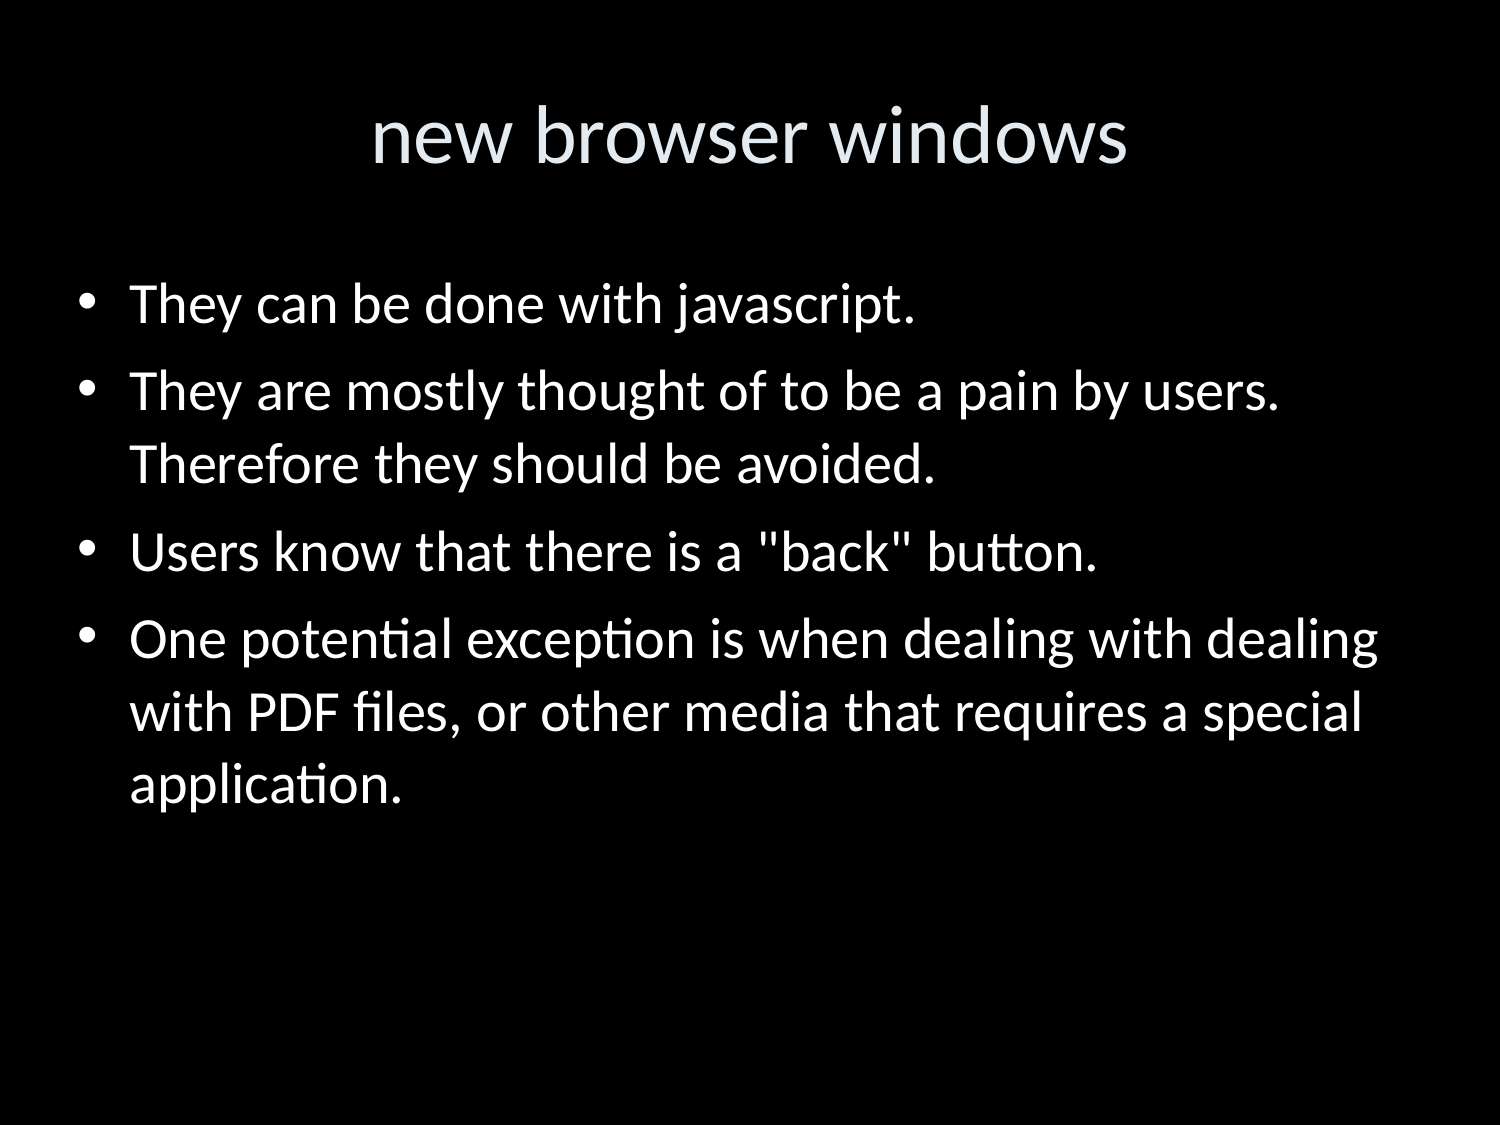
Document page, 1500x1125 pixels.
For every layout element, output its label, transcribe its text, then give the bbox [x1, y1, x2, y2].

text_box They can be done with javascript. They are mostly thought of to be a pain by users. Therefore they should be avoided. Users know that there is a "back" button. One potential exception is when dealing with dealing with PDF files, or other media that requires a special application. [74, 262, 1425, 1005]
text_box new browser windows [74, 45, 1425, 233]
